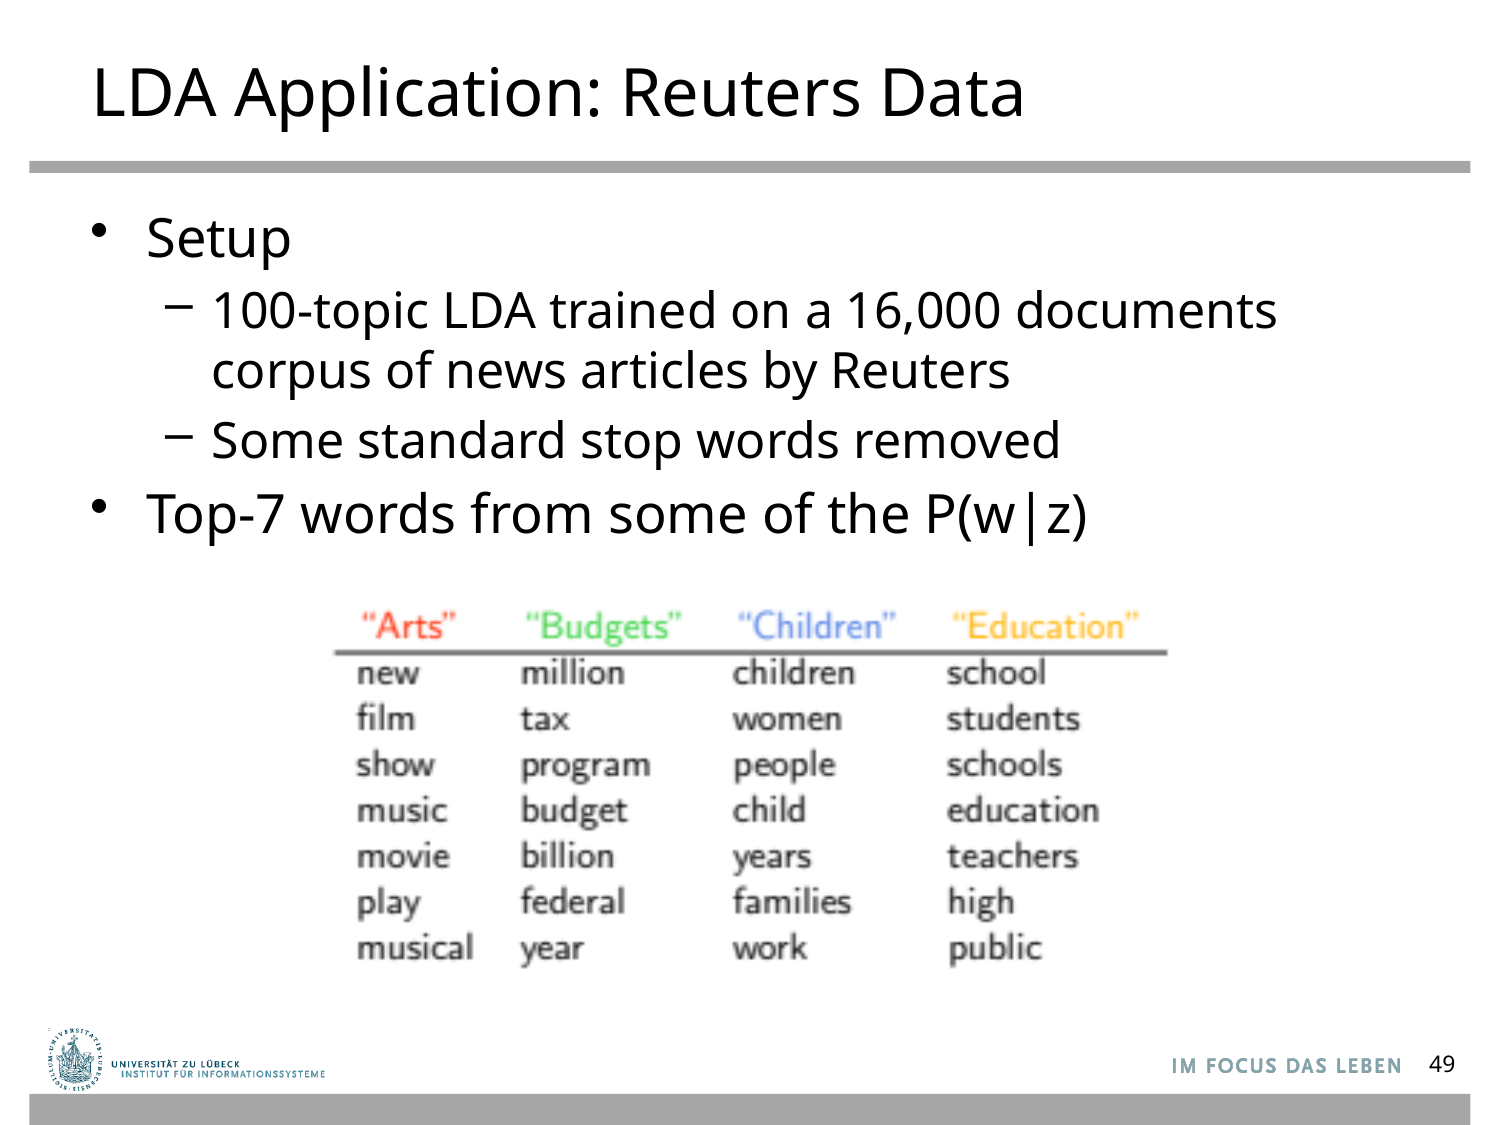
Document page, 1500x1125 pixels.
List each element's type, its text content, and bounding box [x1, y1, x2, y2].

picture [330, 573, 1170, 1001]
title LDA Application: Reuters Data [76, 42, 1427, 126]
slide_number 49 [1305, 1050, 1471, 1083]
picture [1173, 1058, 1305, 1073]
list Setup 100-topic LDA trained on a 16,000 documents corpus of news articles by Reuters Some standard stop words removed Top-7 words from some of the P(w|z) [75, 196, 1425, 1012]
